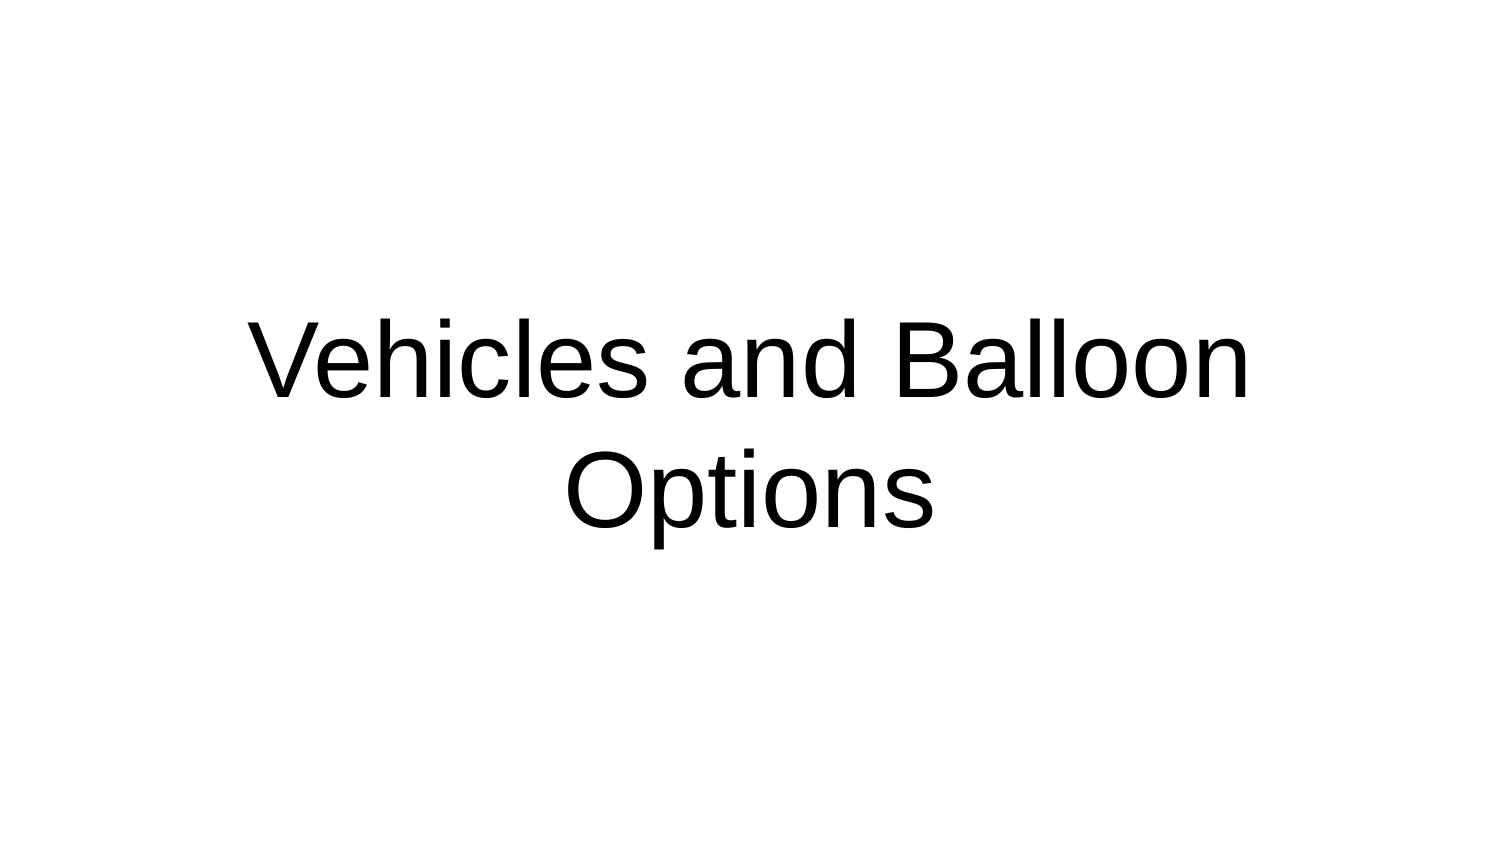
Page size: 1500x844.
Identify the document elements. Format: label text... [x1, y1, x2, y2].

title Vehicles and Balloon Options [51, 227, 1449, 564]
